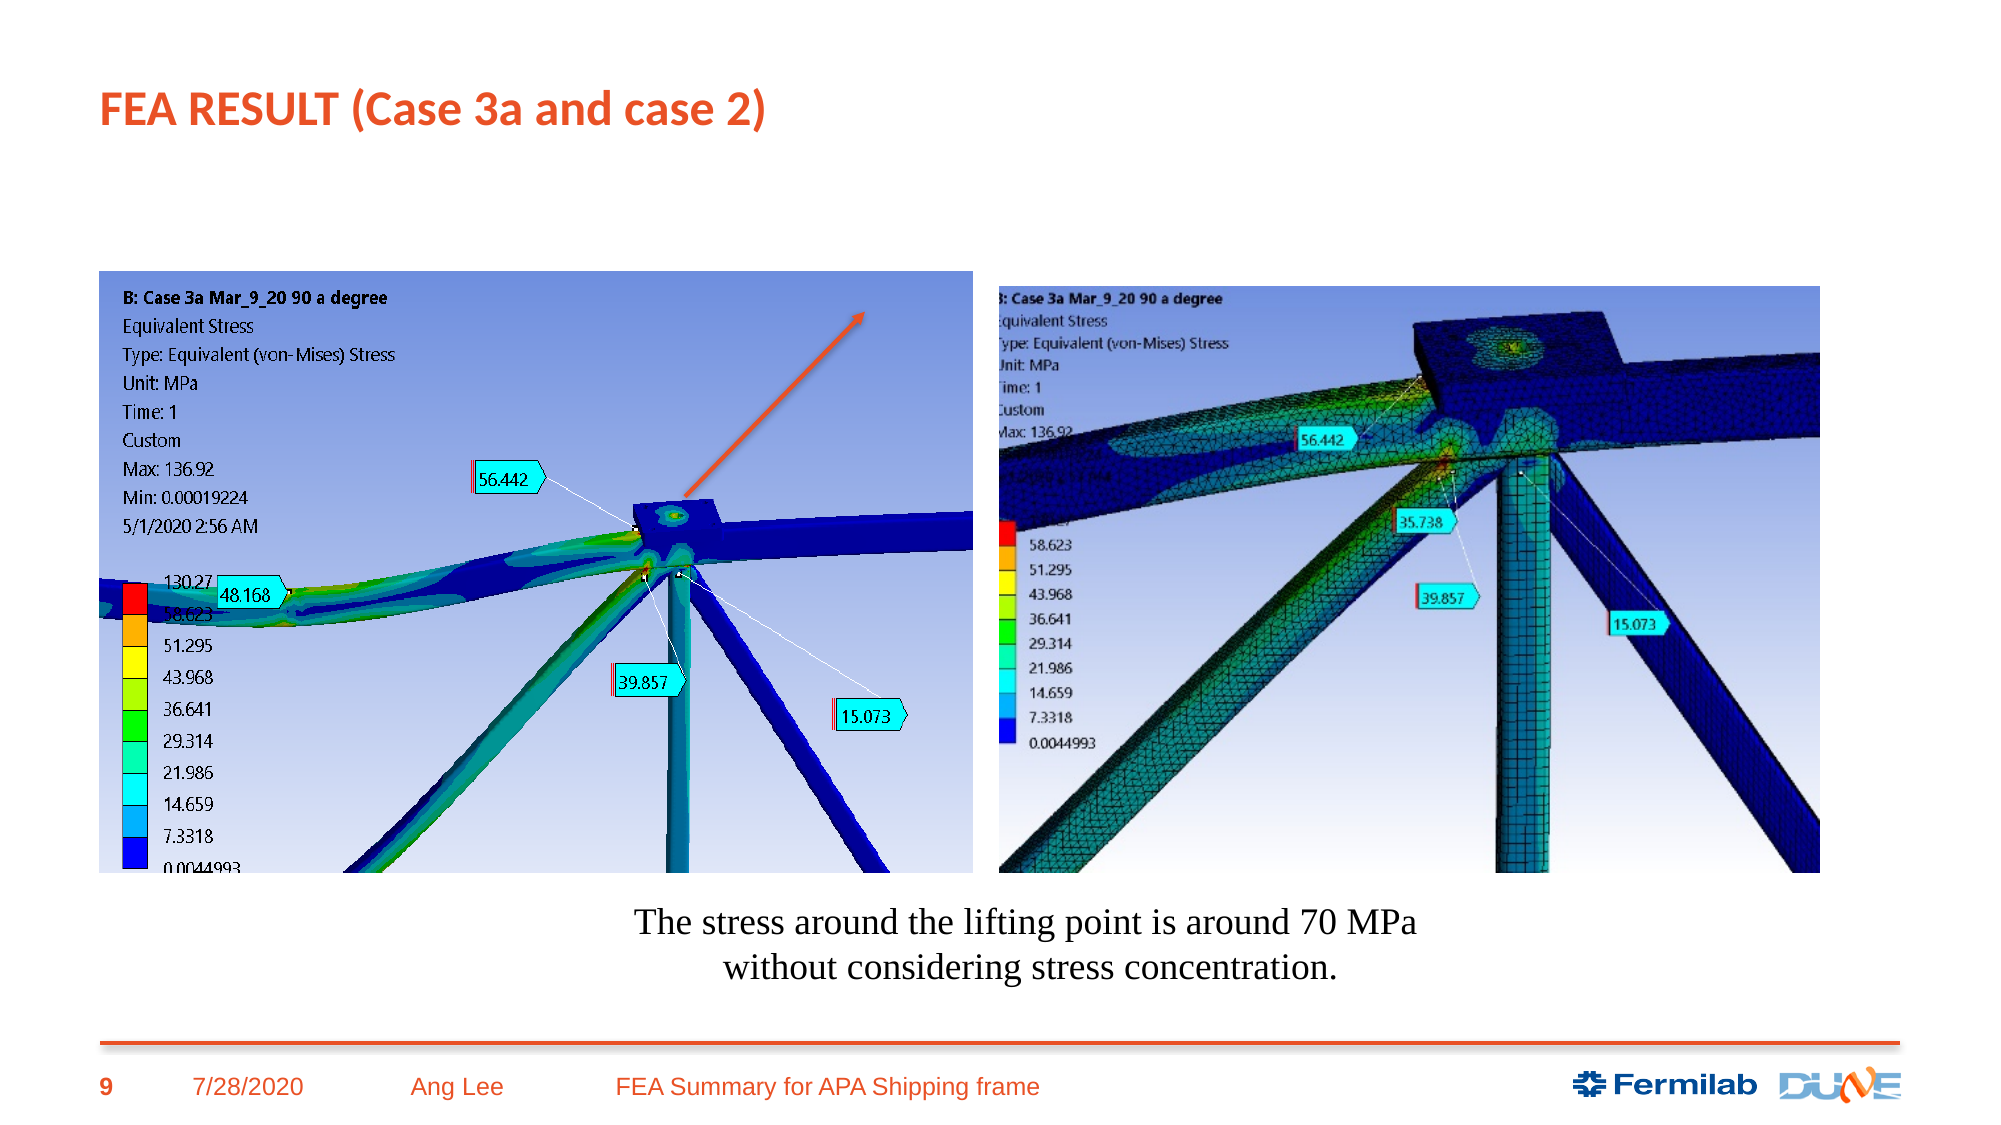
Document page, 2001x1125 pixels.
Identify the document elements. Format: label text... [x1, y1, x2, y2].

picture [1778, 1064, 1902, 1104]
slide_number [193, 1074, 410, 1101]
picture [1573, 1071, 1757, 1097]
slide_number 9 [99, 1074, 193, 1101]
footer Ang Lee FEA Summary for APA Shipping frame [410, 1074, 1362, 1101]
text_box The stress around the lifting point is around 70 MPa without considering stress concentration. [409, 889, 1652, 995]
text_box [684, 311, 866, 497]
title FEA RESULT (Case 3a and case 2) [99, 75, 1615, 164]
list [99, 271, 973, 873]
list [999, 286, 1821, 873]
